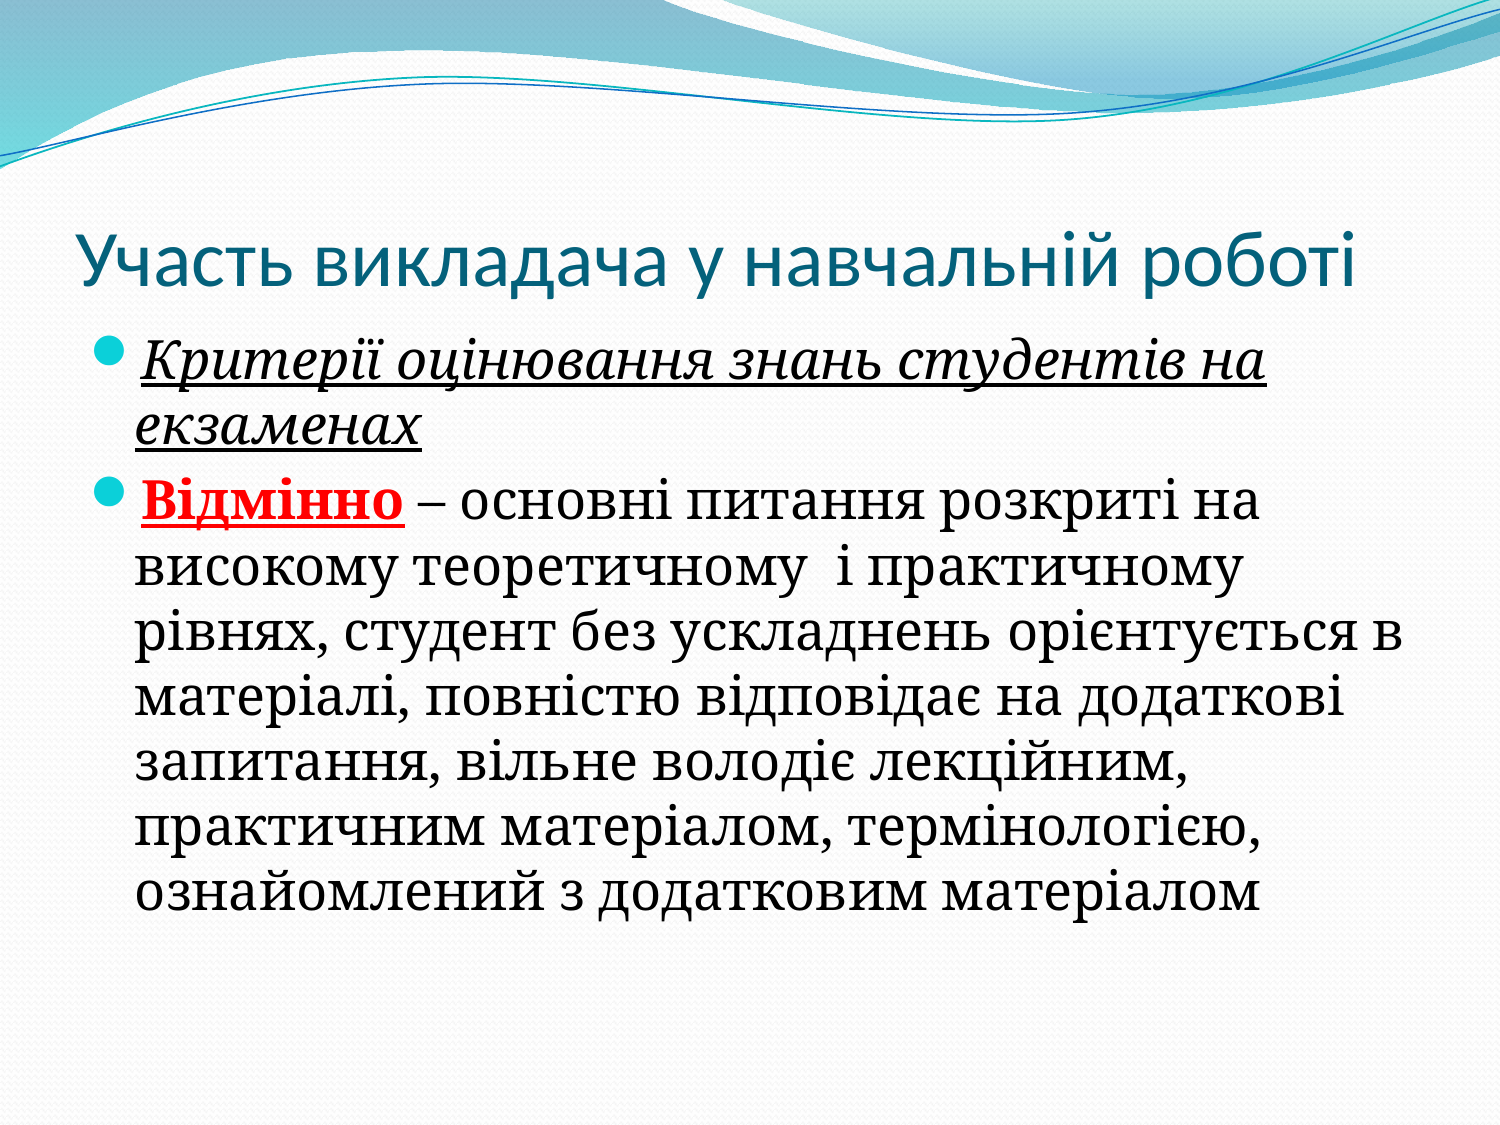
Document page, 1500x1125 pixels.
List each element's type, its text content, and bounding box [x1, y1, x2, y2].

title Участь викладача у навчальній роботі [75, 115, 1425, 303]
list Критерії оцінювання знань студентів на екзаменах Відмінно – основні питання розкриті на високому теоретичному і практичному рівнях, студент без ускладнень орієнтується в матеріалі, повністю відповідає на додаткові запитання, вільне володіє лекційним, практичним матеріалом, термінологією, ознайомлений з додатковим матеріалом [75, 317, 1425, 1038]
